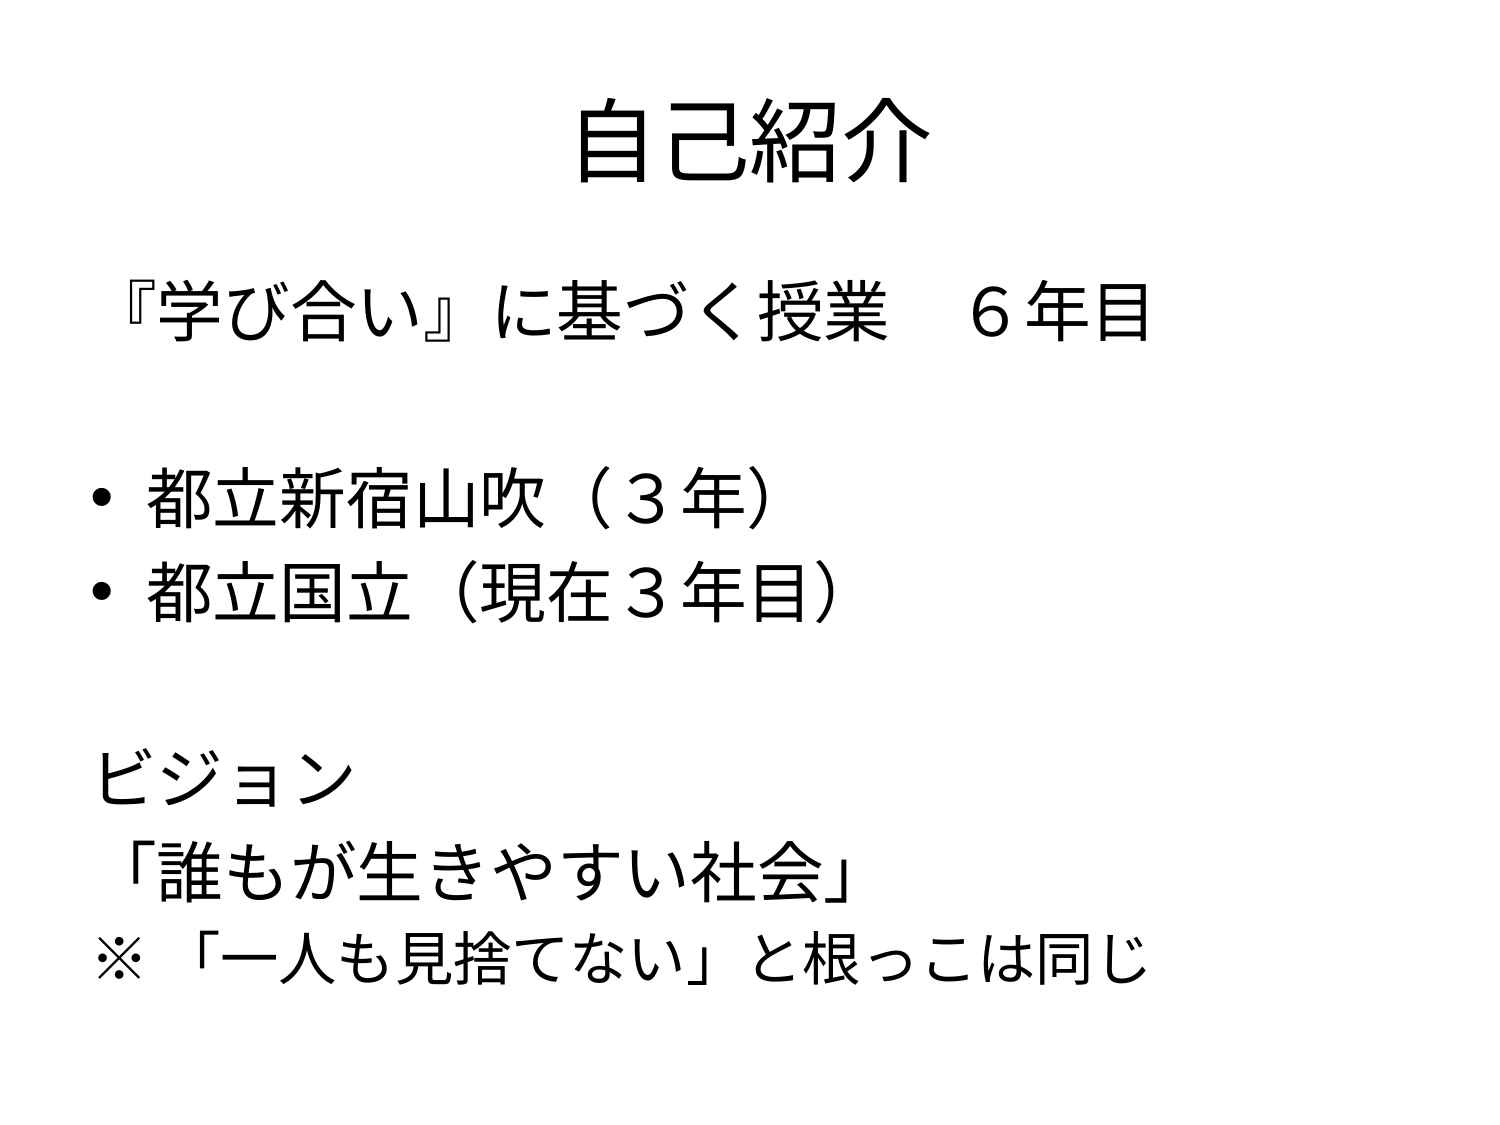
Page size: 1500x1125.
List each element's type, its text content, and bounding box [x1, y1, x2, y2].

list 『学び合い』に基づく授業 ６年目 都立新宿山吹（３年） 都立国立（現在３年目） ビジョン 「誰もが生きやすい社会」 ※「一人も見捨てない」と根っこは同じ [75, 262, 1425, 1005]
title 自己紹介 [75, 45, 1425, 233]
